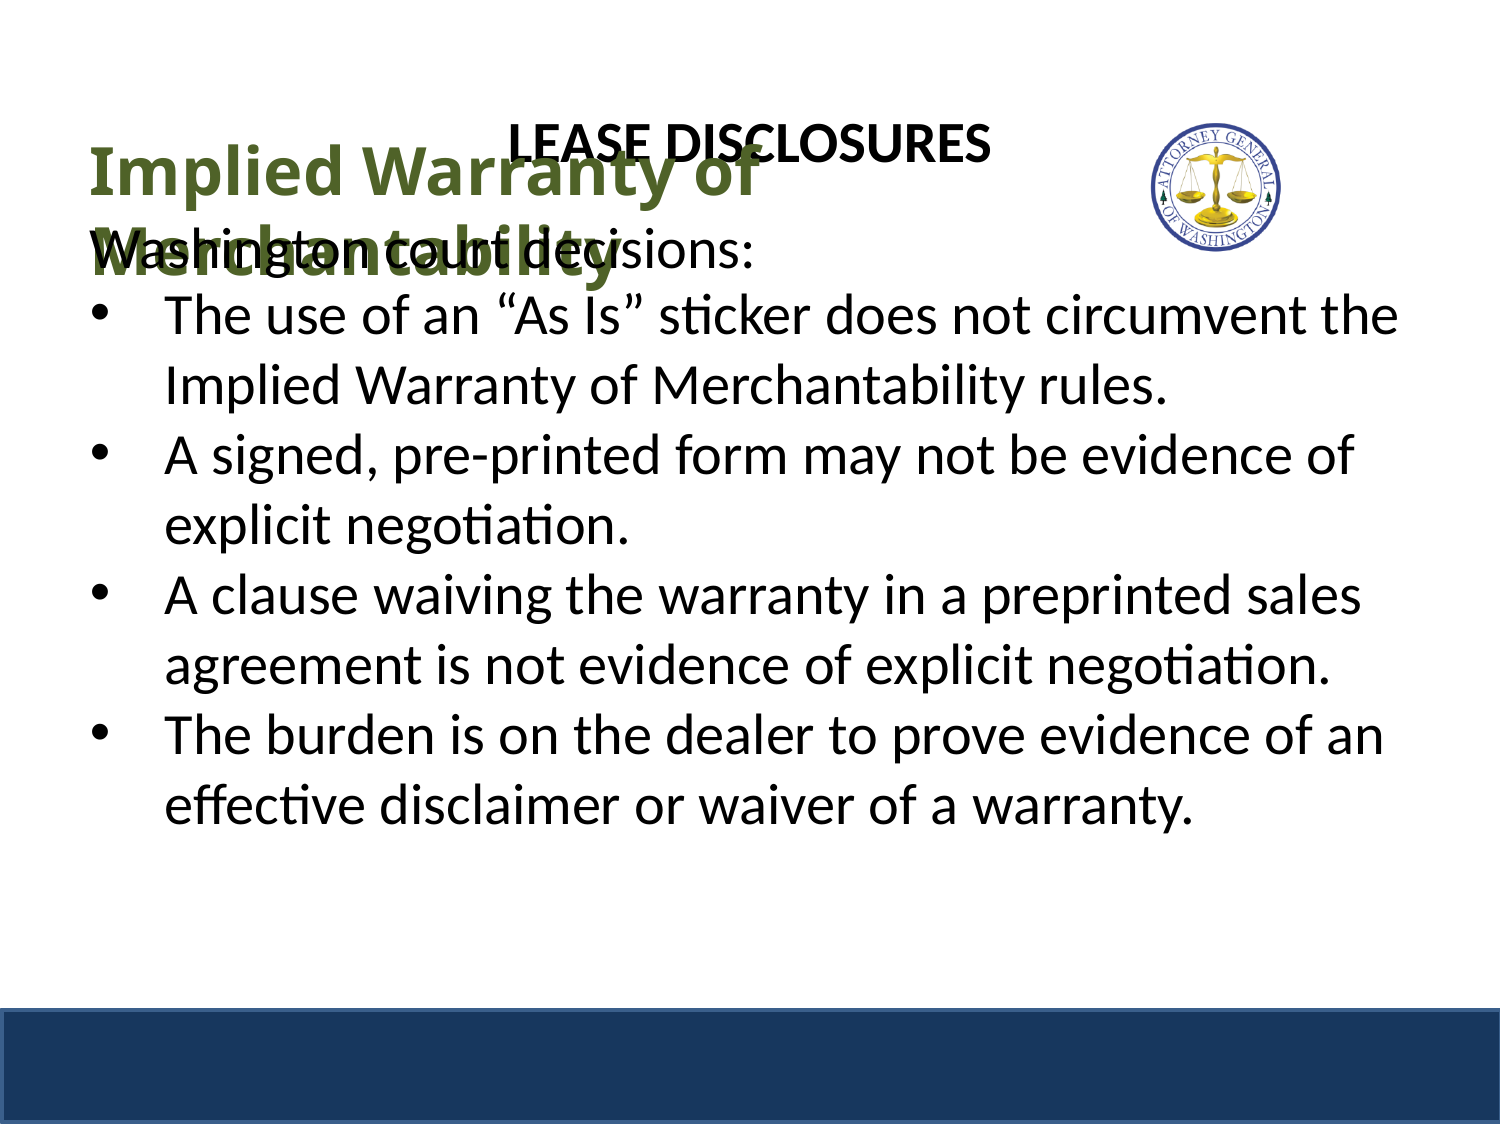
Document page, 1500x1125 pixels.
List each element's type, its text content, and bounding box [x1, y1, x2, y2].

text_box [0, 1008, 1500, 1124]
text_box The use of an “As Is” sticker does not circumvent the Implied Warranty of Merchantability rules. A signed, pre-printed form may not be evidence of explicit negotiation. A clause waiving the warranty in a preprinted sales agreement is not evidence of explicit negotiation. The burden is on the dealer to prove evidence of an effective disclaimer or waiver of a warranty. [75, 268, 1463, 844]
picture [1149, 120, 1282, 253]
title LEASE DISCLOSURES [75, 45, 1425, 202]
text_box Washington court decisions: [74, 202, 1488, 288]
text_box Implied Warranty of Merchantability [74, 121, 1147, 202]
